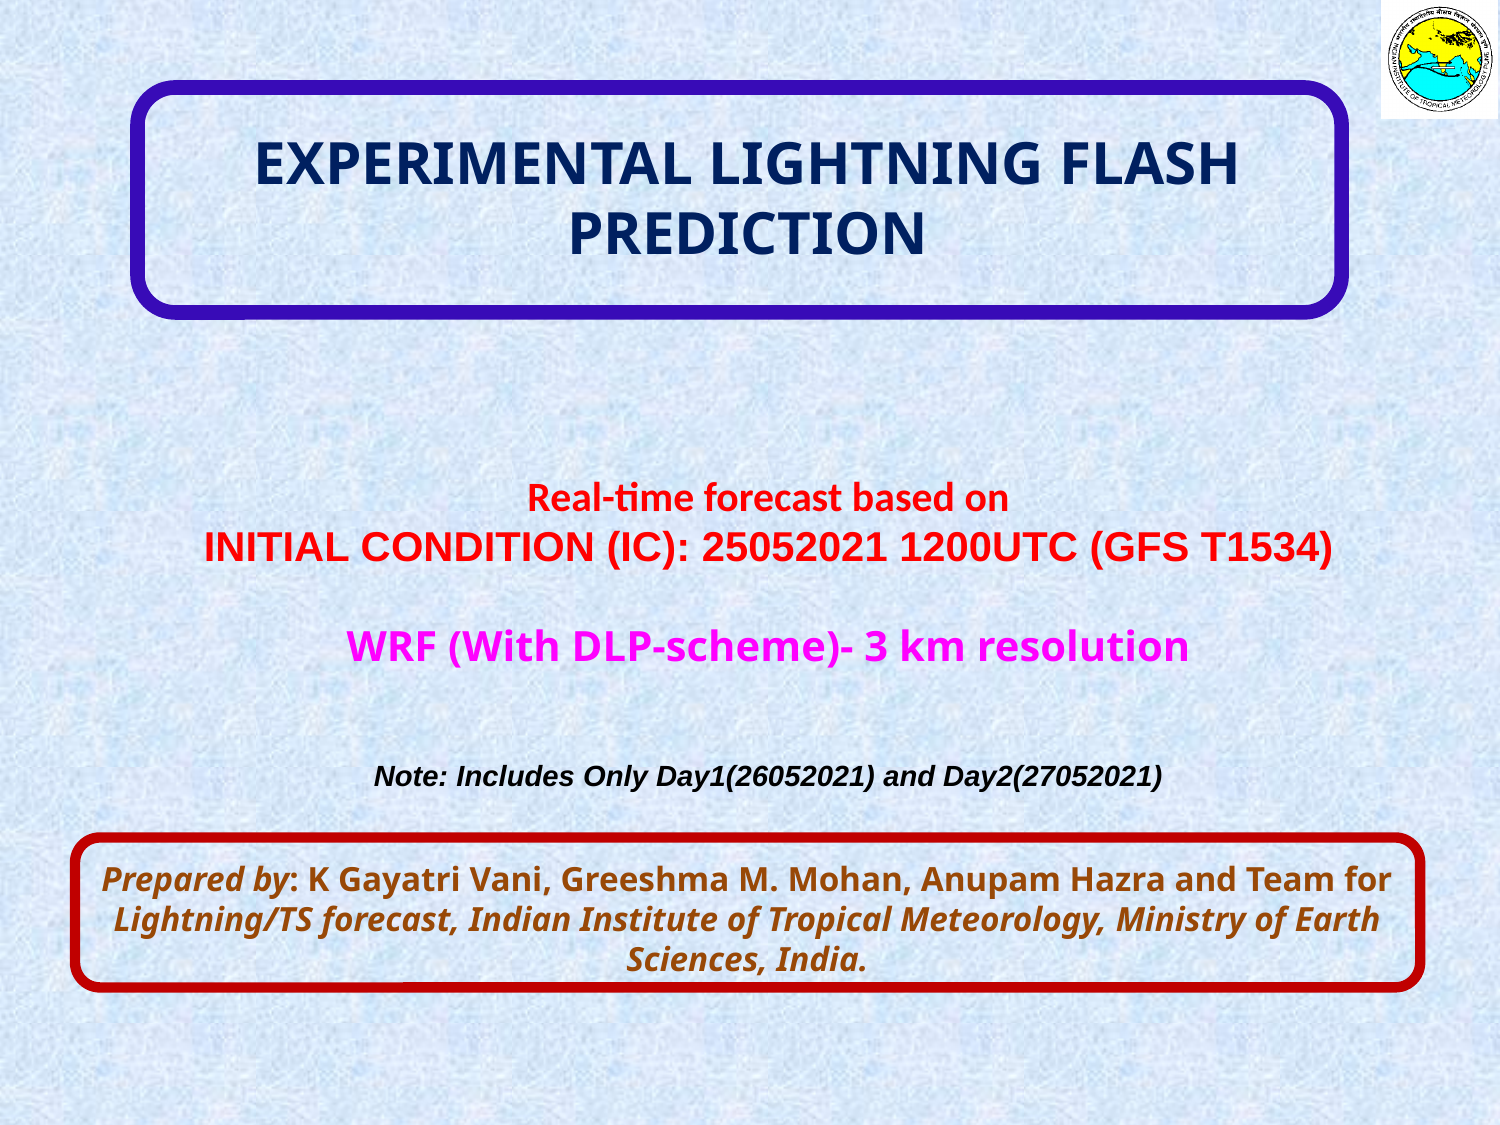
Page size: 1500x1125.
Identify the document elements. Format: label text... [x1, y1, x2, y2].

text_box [62, 837, 1433, 988]
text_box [137, 87, 1357, 313]
text_box Note: Includes Only Day1(26052021) and Day2(27052021) [87, 749, 1458, 800]
text_box Real-time forecast based on INITIAL CONDITION (IC): 25052021 1200UTC (GFS T1534) WRF (With DLP-scheme)- 3 km resolution [87, 462, 1450, 678]
picture [0, 0, 1500, 1125]
